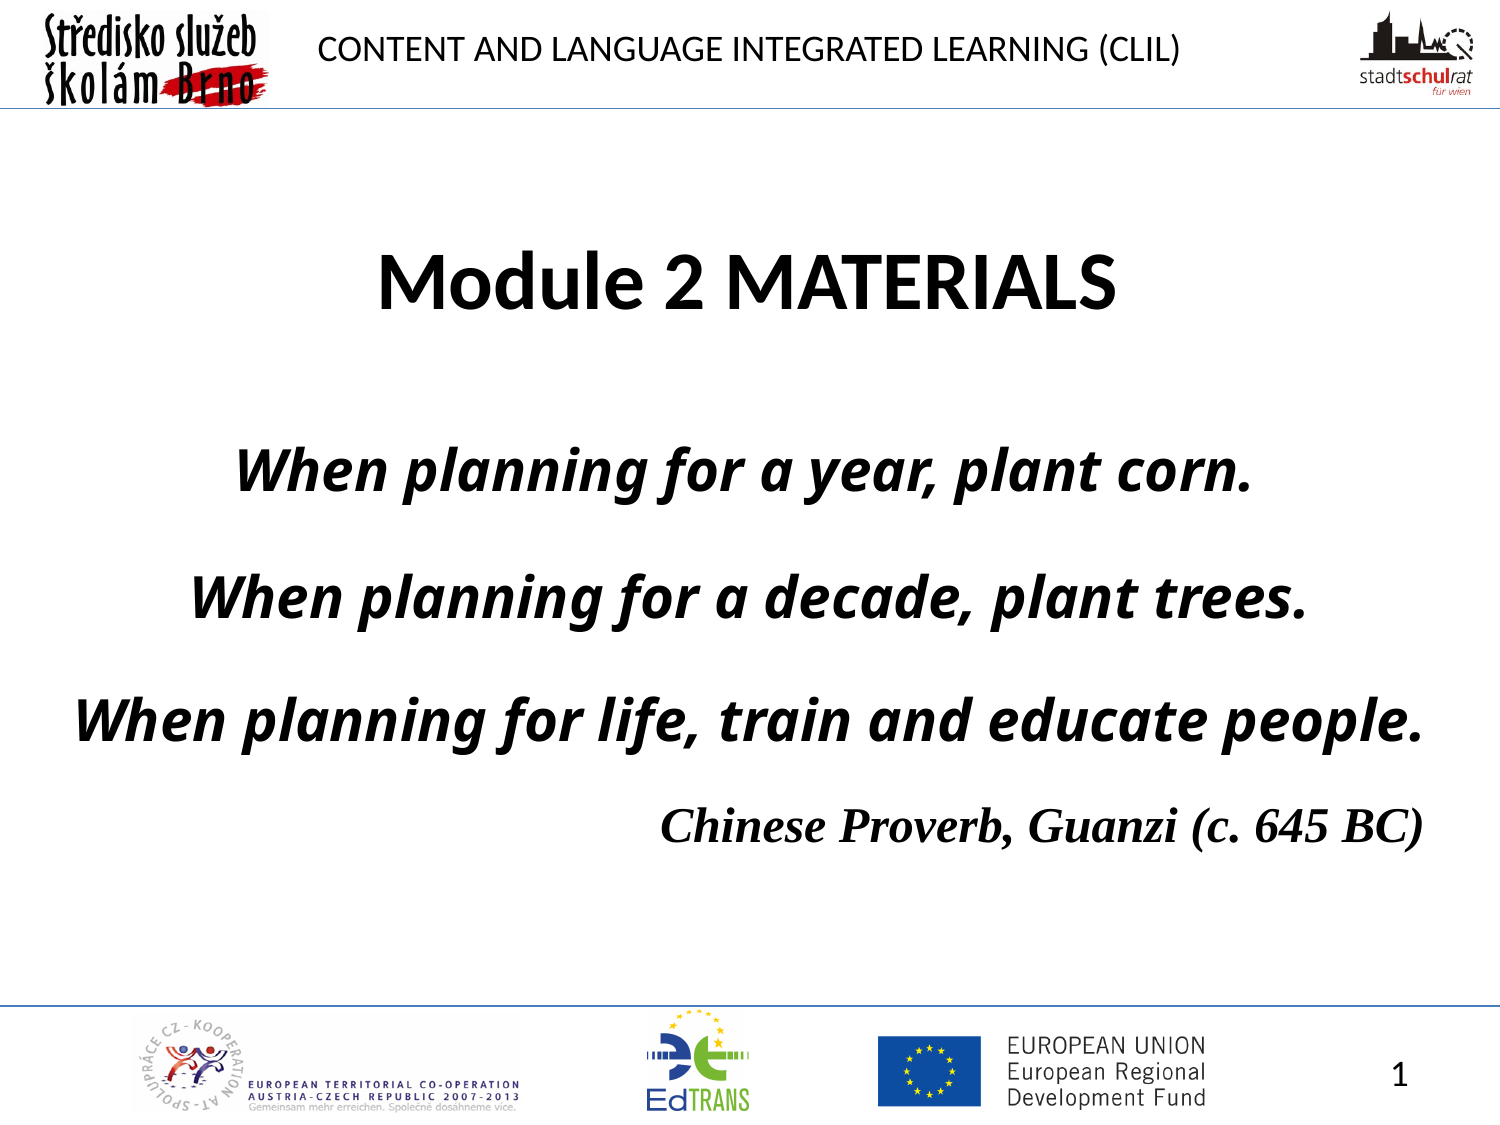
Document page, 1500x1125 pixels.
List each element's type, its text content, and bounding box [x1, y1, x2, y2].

text_box When planning for life, train and educate people. [0, 676, 1500, 761]
picture [876, 1033, 1209, 1111]
picture [647, 1009, 749, 1111]
text_box Chinese Proverb, Guanzi (c. 645 BC) [645, 785, 1500, 860]
text_box When planning for a year, plant corn. [60, 425, 1430, 511]
picture [131, 1013, 522, 1114]
text_box Module 2 MATERIALS [207, 218, 1287, 334]
picture [41, 10, 269, 108]
picture [1360, 10, 1473, 95]
text_box When planning for a decade, plant trees. [0, 552, 1500, 638]
